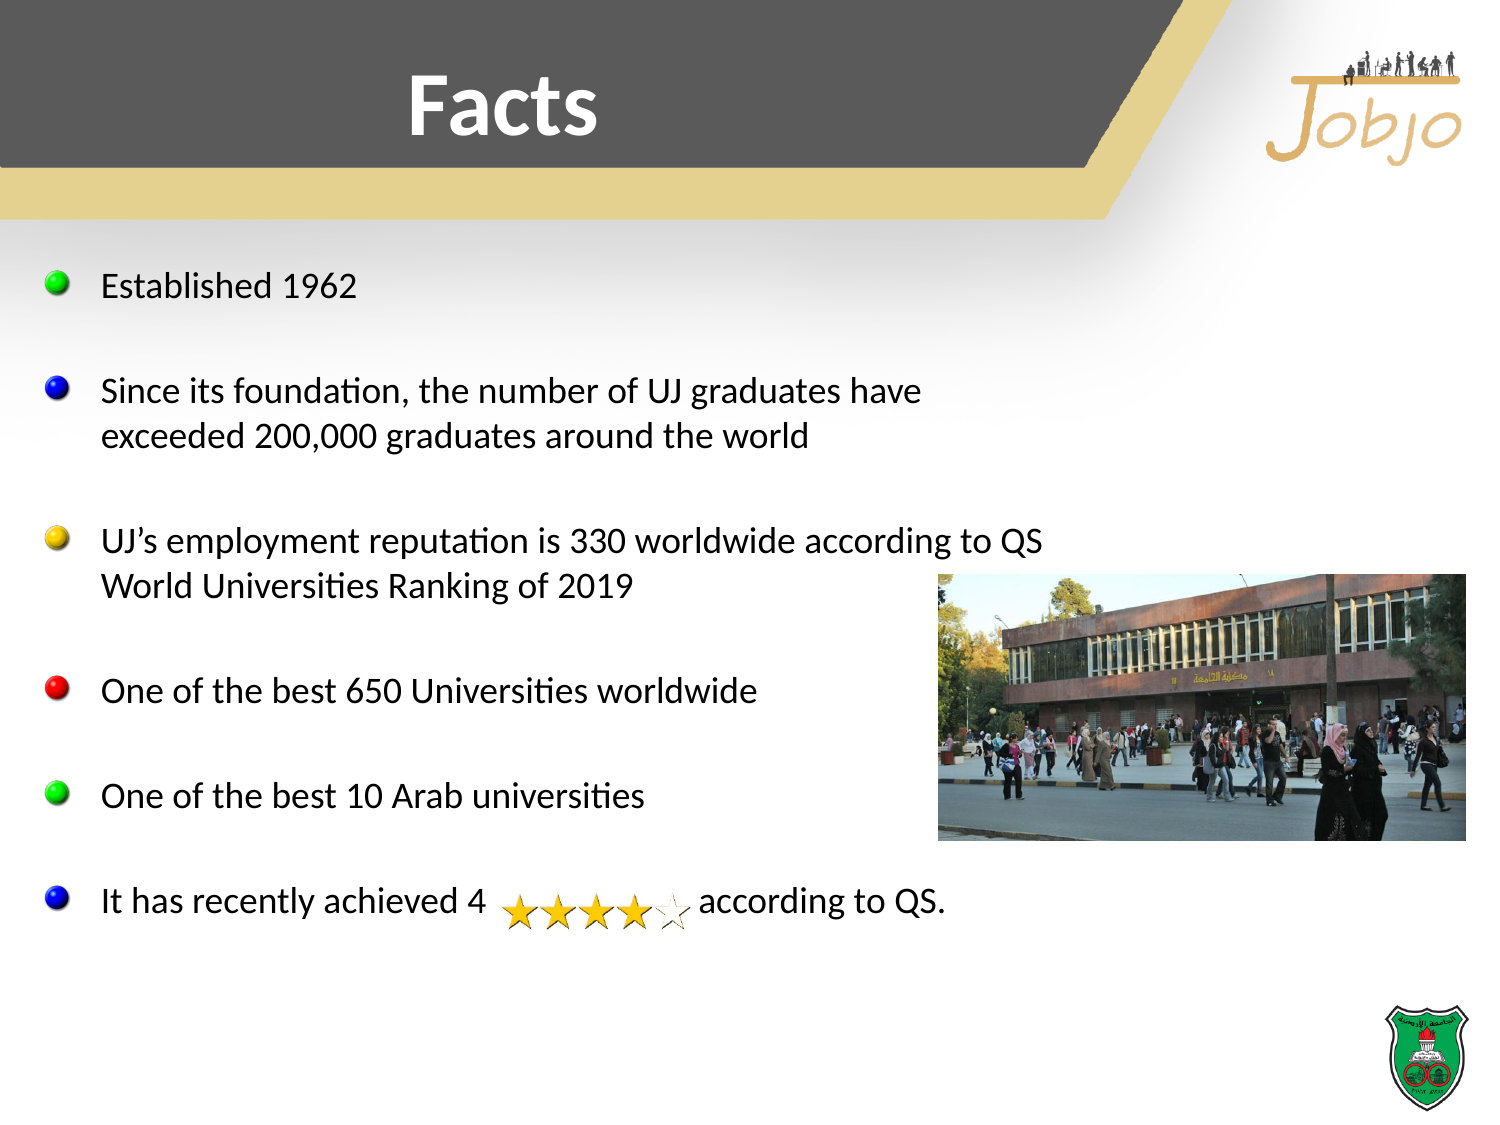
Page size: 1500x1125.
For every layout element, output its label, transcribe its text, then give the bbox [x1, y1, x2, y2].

picture [44, 675, 71, 702]
title Facts [0, 4, 1179, 192]
picture [501, 893, 692, 930]
picture [44, 780, 71, 807]
list Established 1962 Since its foundation, the number of UJ graduates have exceeded 200,000 graduates around the world UJ’s employment reputation is 330 worldwide according to QS World Universities Ranking of 2019 One of the best 650 Universities worldwide One of the best 10 Arab universities It has recently achieved 4 according to QS. [29, 253, 1069, 1125]
picture [44, 270, 71, 297]
picture [44, 525, 71, 552]
picture [44, 375, 71, 402]
picture [44, 885, 71, 912]
picture [0, 0, 1500, 1125]
